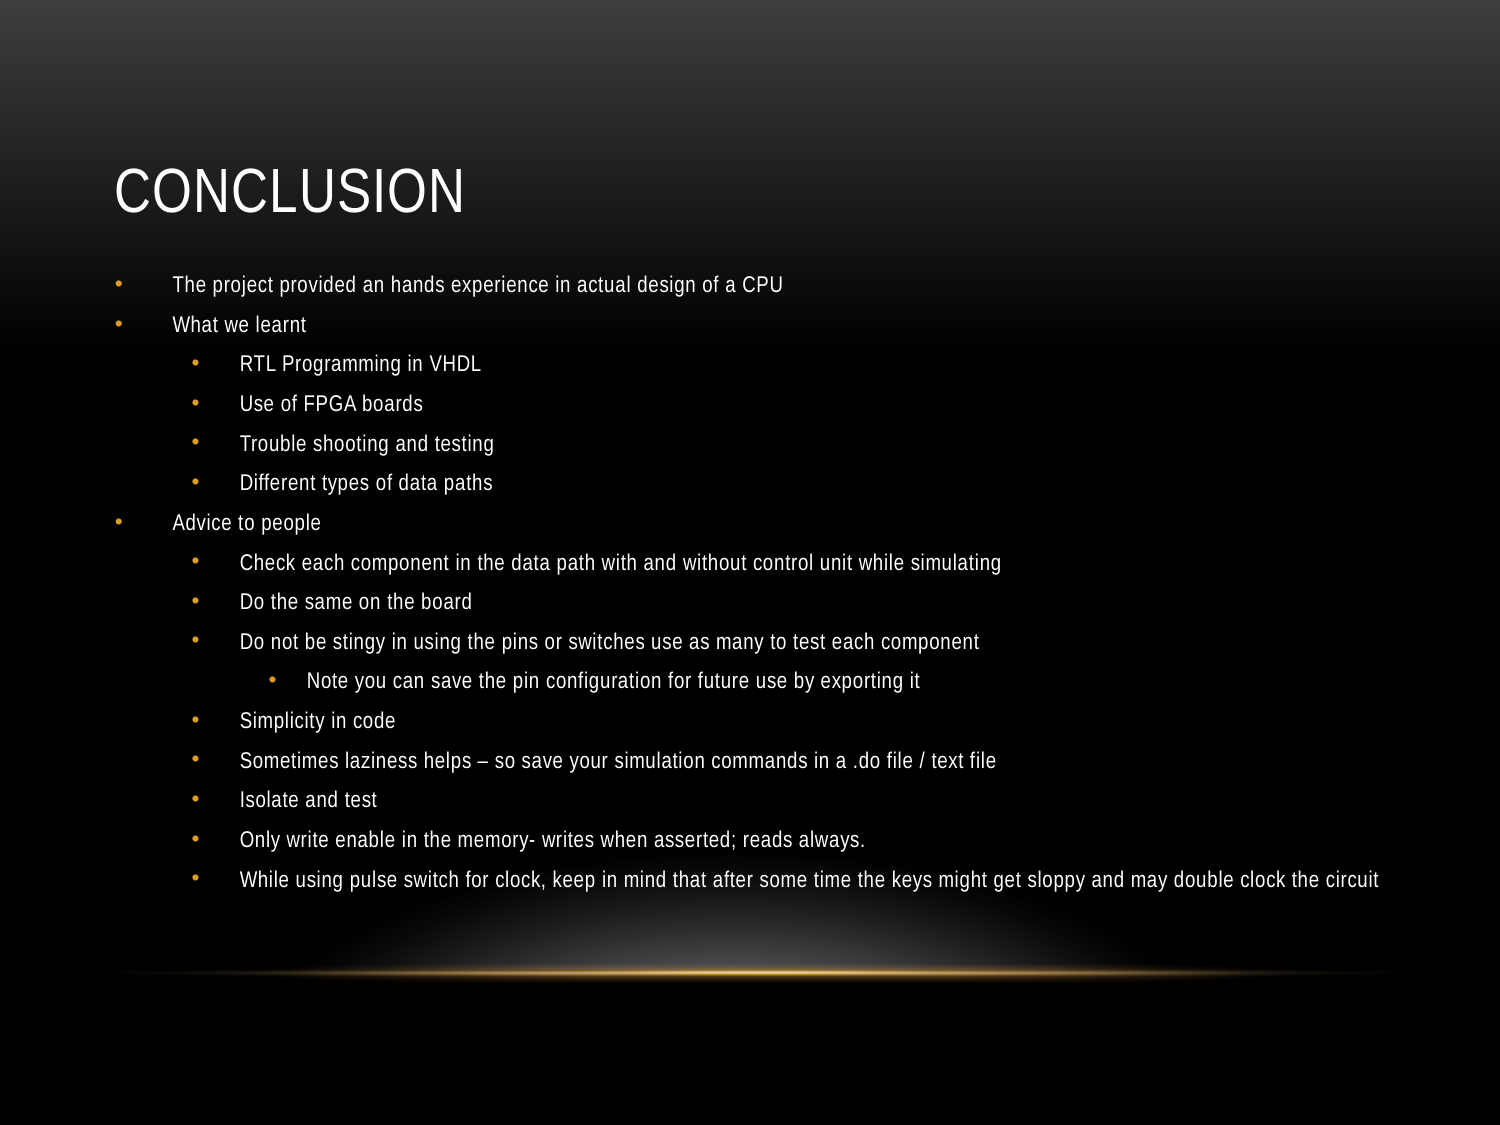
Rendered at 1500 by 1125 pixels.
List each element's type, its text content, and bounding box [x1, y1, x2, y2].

list The project provided an hands experience in actual design of a CPU What we learnt RTL Programming in VHDL Use of FPGA boards Trouble shooting and testing Different types of data paths Advice to people Check each component in the data path with and without control unit while simulating Do the same on the board Do not be stingy in using the pins or switches use as many to test each component Note you can save the pin configuration for future use by exporting it Simplicity in code Sometimes laziness helps – so save your simulation commands in a .do file / text file Isolate and test Only write enable in the memory- writes when asserted; reads always. While using pulse switch for clock, keep in mind that after some time the keys might get sloppy and may double clock the circuit [99, 262, 1400, 938]
picture [0, 0, 1500, 1125]
title Conclusion [99, 45, 1400, 233]
